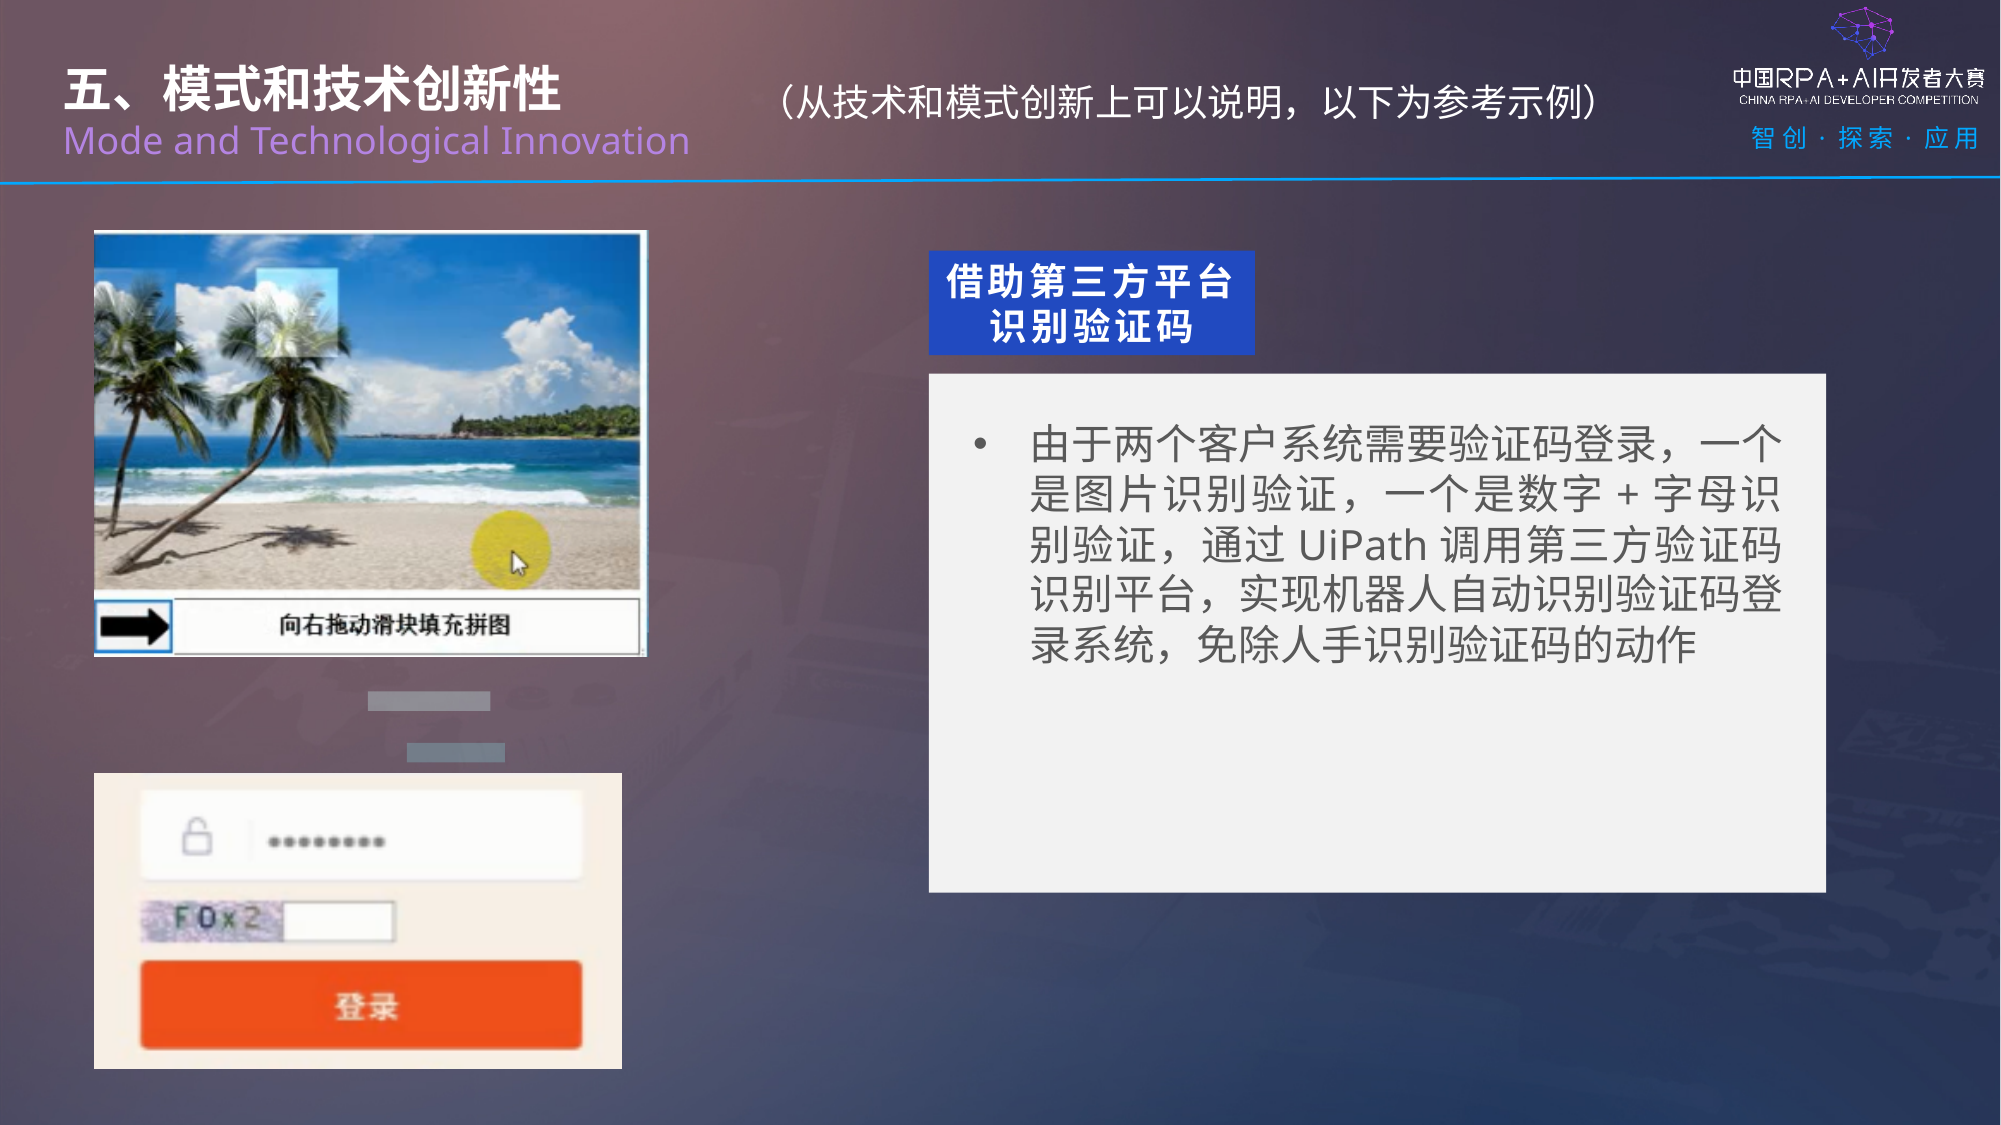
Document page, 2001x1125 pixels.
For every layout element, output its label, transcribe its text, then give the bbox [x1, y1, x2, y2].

picture [0, 179, 2001, 1125]
text_box [928, 373, 1827, 894]
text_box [0, 177, 2000, 184]
text_box [406, 742, 506, 763]
text_box 五、模式和技术创新性 Mode and Technological Innovation [47, 49, 956, 170]
picture [0, 0, 2001, 177]
text_box 借助第三方平台识别验证码 [928, 250, 1255, 356]
text_box [367, 690, 491, 712]
text_box （从技术和模式创新上可以说明，以下为参考示例） [742, 71, 1635, 132]
text_box 由于两个客户系统需要验证码登录，一个是图片识别验证，一个是数字+字母识别验证，通过UiPath调用第三方验证码识别平台，实现机器人自动识别验证码登录系统，免除人手识别验证码的动作 [958, 410, 1798, 676]
